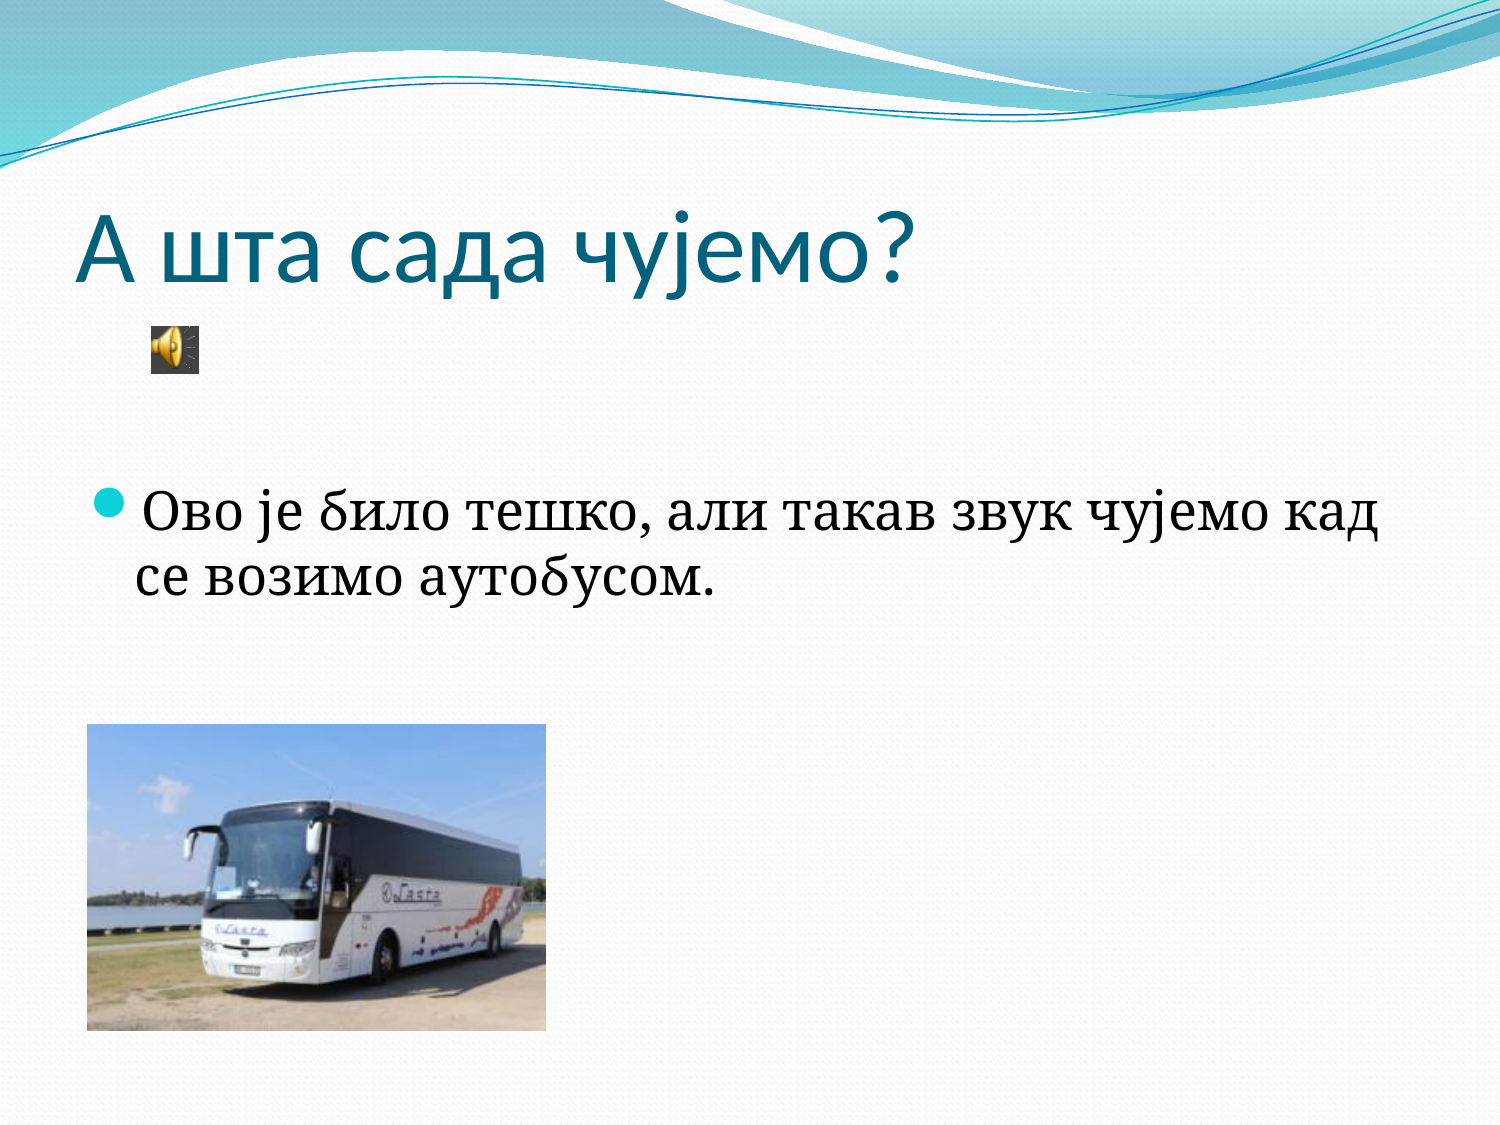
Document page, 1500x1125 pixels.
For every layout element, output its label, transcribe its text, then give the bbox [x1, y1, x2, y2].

list Ово је било тешко, али такав звук чујемо кад се возимо аутобусом. [75, 317, 1425, 1038]
picture [149, 324, 201, 376]
title А шта сада чујемо? [75, 115, 1425, 303]
picture [87, 724, 547, 1032]
